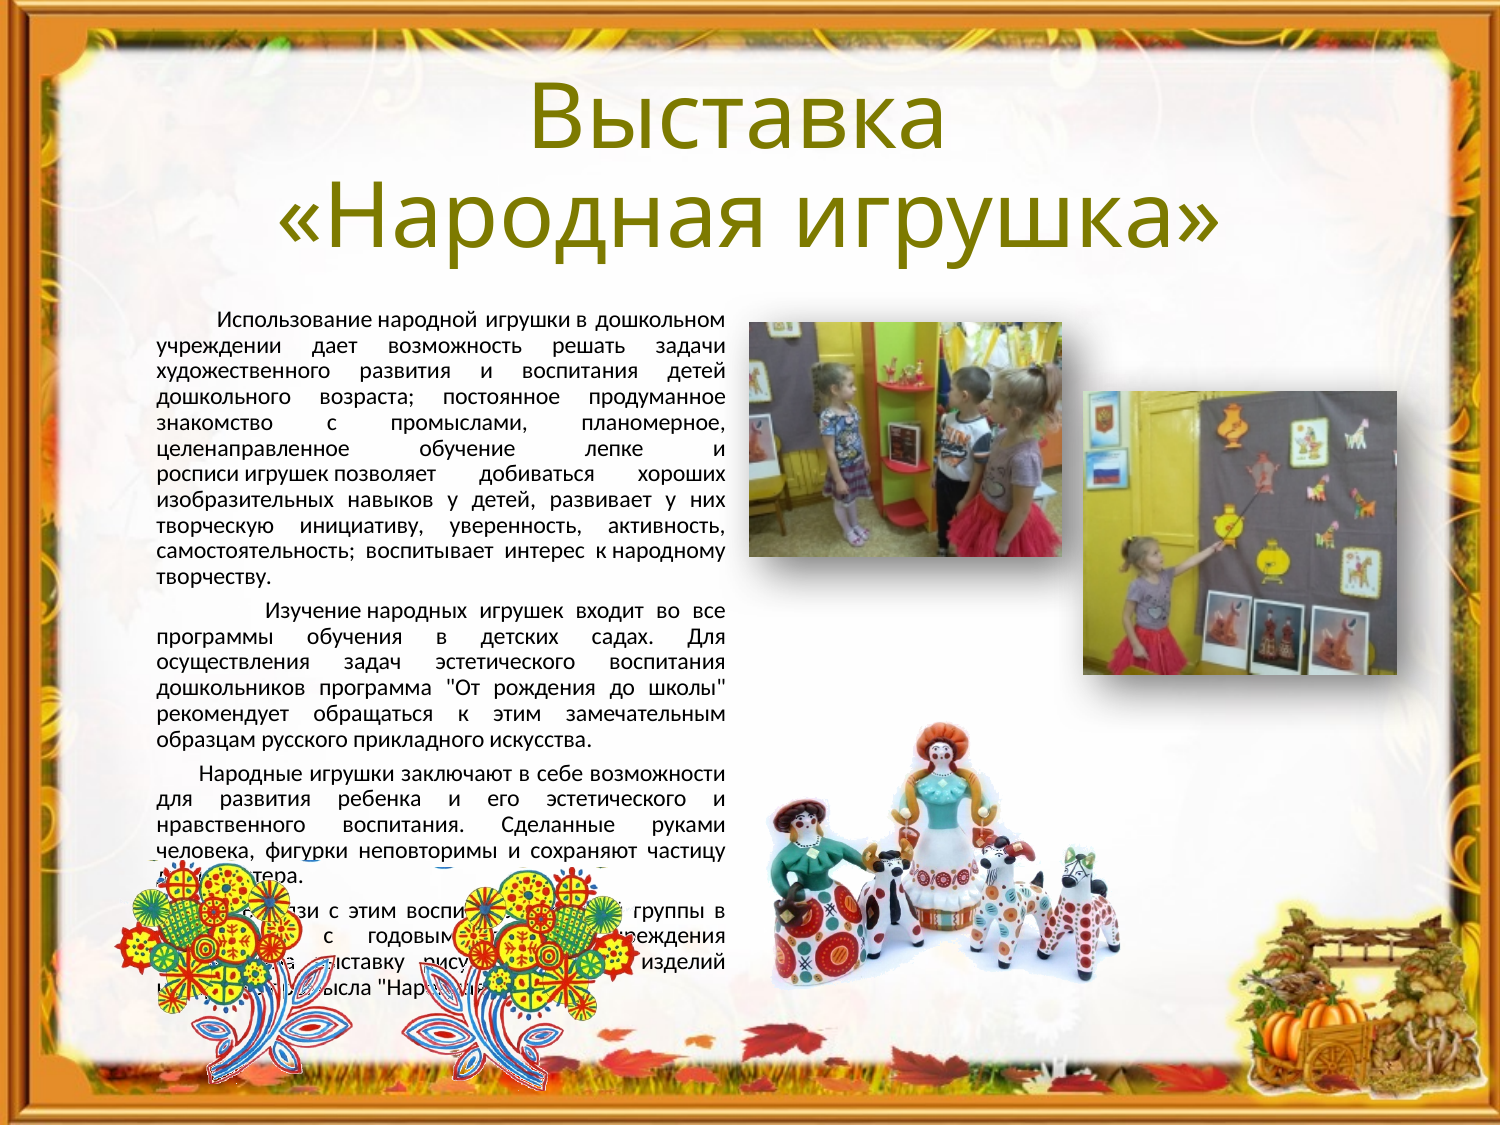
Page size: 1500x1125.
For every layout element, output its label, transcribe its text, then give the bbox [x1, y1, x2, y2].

list Использование народной игрушки в дошкольном учреждении дает возможность решать задачи художественного развития и воспитания детей дошкольного возраста; постоянное продуманное знакомство с промыслами, планомерное, целенаправленное обучение лепке и росписи игрушек позволяет добиваться хороших изобразительных навыков у детей, развивает у них творческую инициативу, уверенность, активность, самостоятельность; воспитывает интерес к народному творчеству. Изучение народных игрушек входит во все программы обучения в детских садах. Для осуществления задач эстетического воспитания дошкольников программа "От рождения до школы" рекомендует обращаться к этим замечательным образцам русского прикладного искусства. Народные игрушки заключают в себе возможности для развития ребенка и его эстетического и нравственного воспитания. Сделанные руками человека, фигурки неповторимы и сохраняют частицу души мастера. В связи с этим воспитатель старшей группы в соответствии с годовым планом учреждения организовала выставку рисунков детей и изделий народного промысла "Народная игрушка". [103, 299, 741, 1014]
picture [0, 0, 1500, 1125]
title Выставка «Народная игрушка» [103, 59, 1397, 278]
